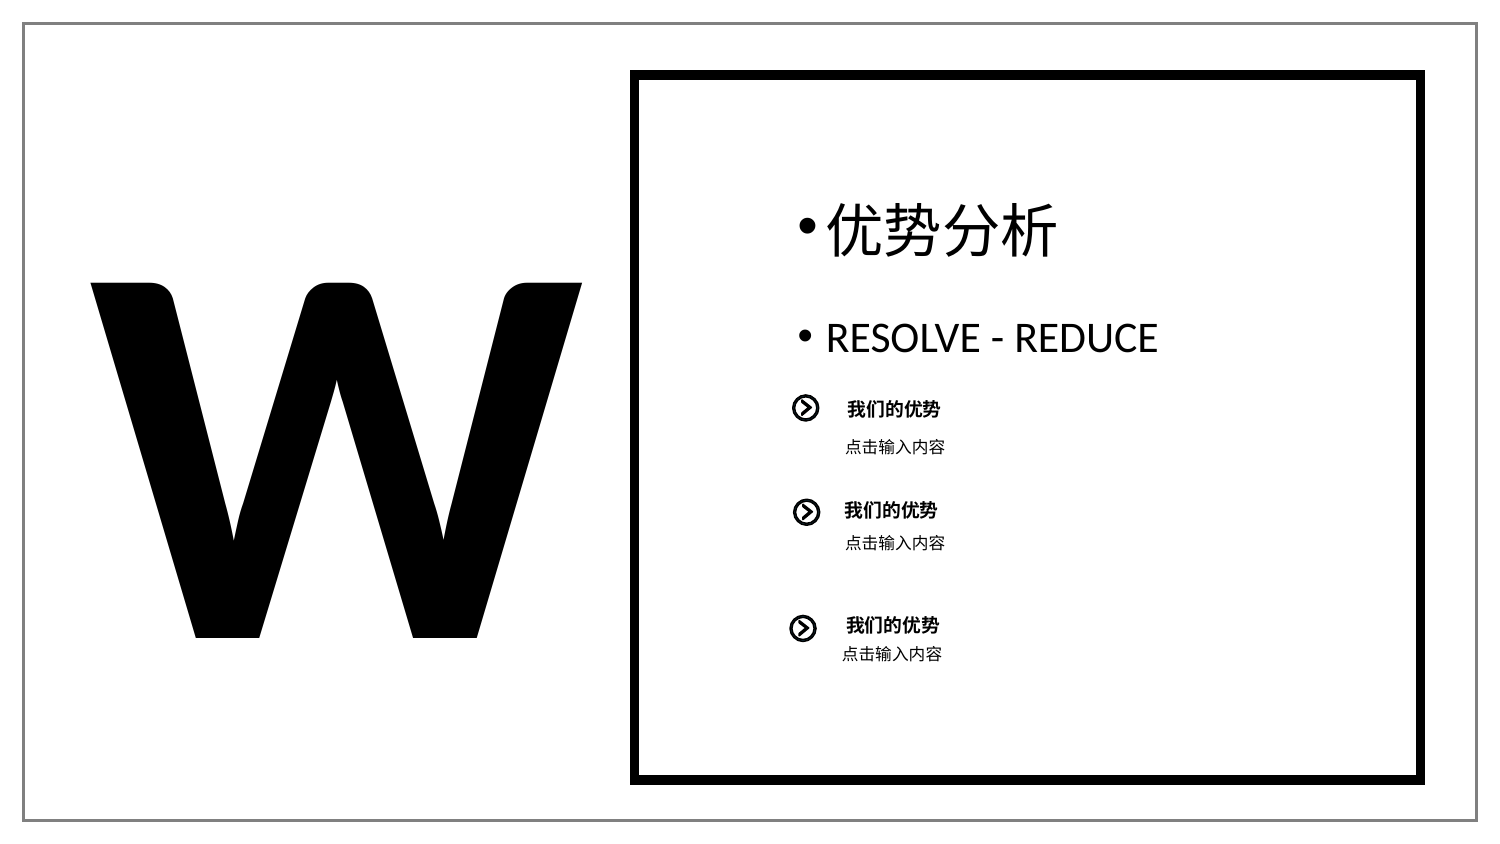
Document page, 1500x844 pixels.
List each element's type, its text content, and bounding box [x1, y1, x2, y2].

text_box W [77, 84, 597, 754]
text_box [792, 394, 819, 421]
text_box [793, 499, 820, 526]
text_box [790, 615, 816, 642]
text_box [634, 74, 1422, 781]
